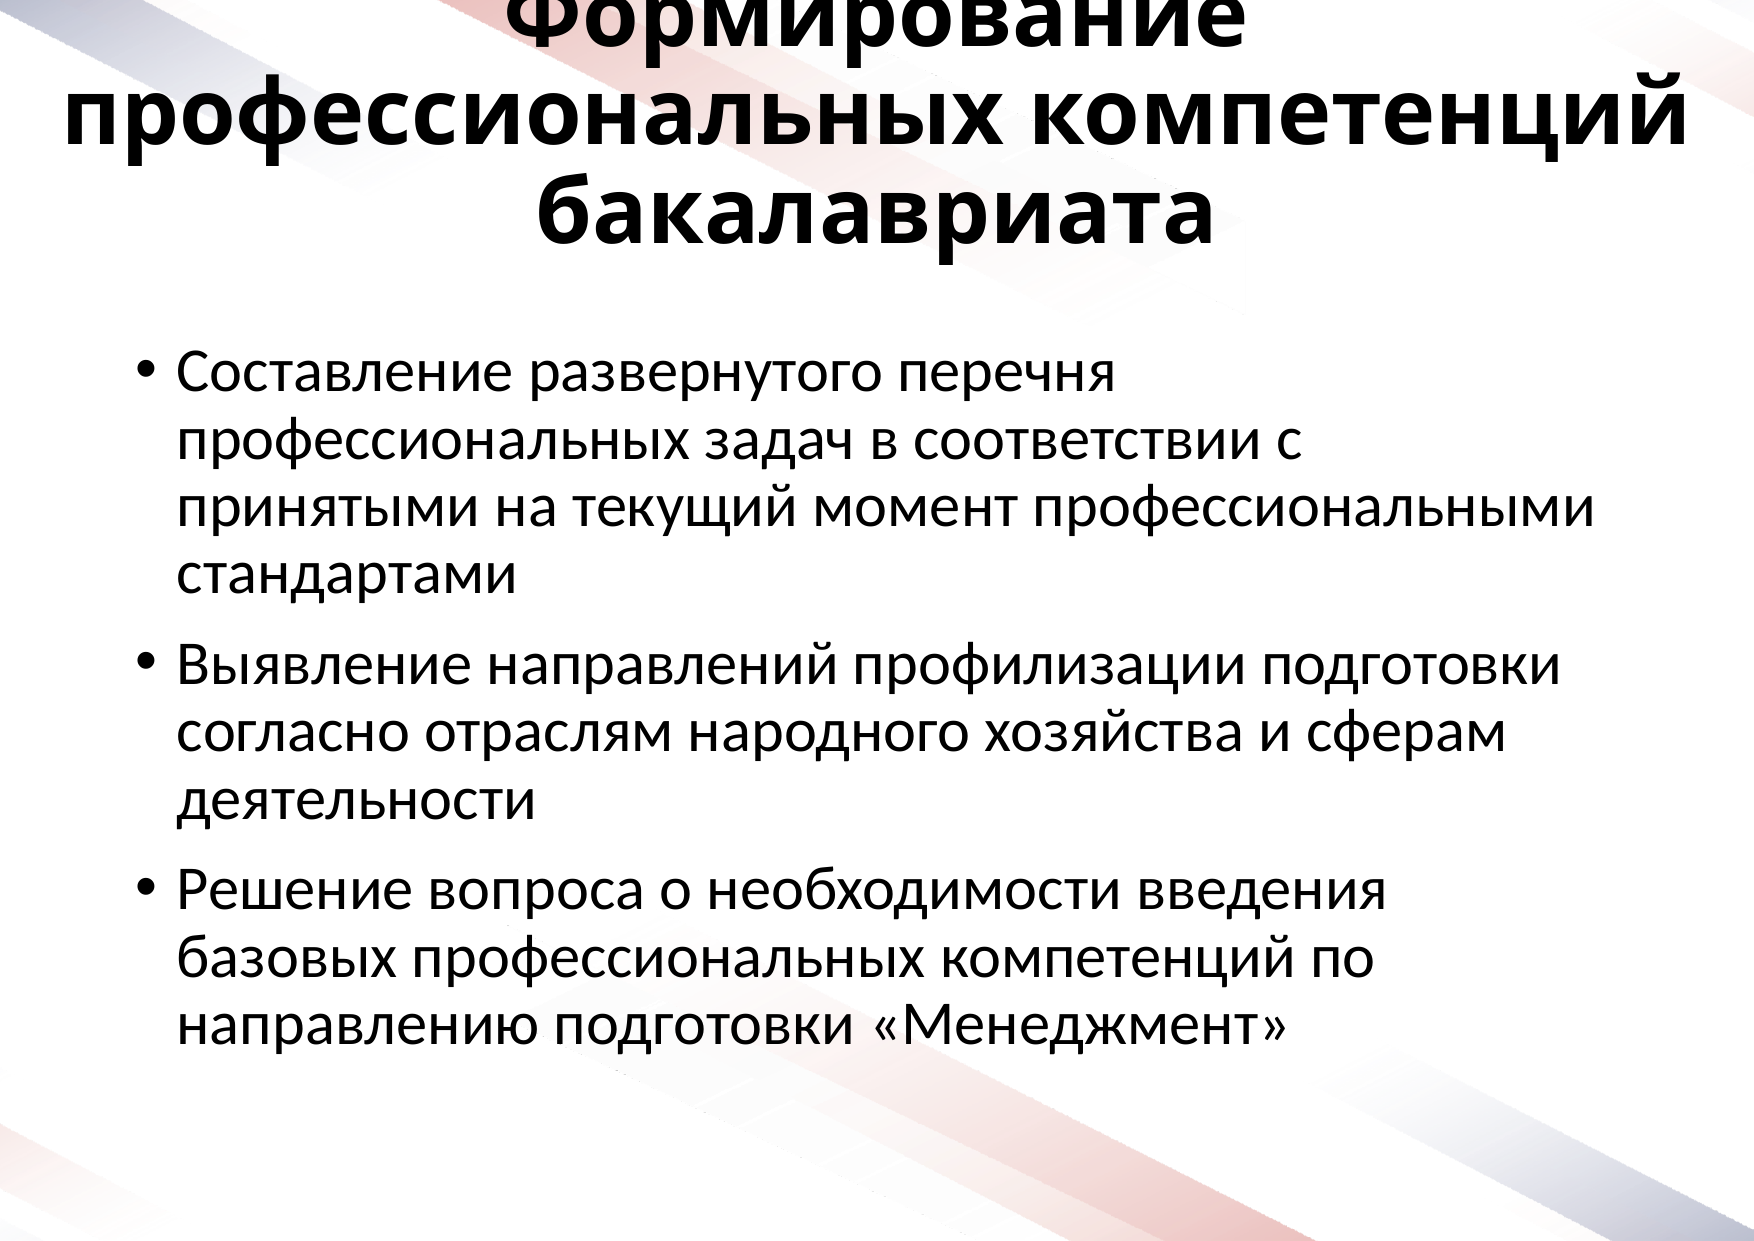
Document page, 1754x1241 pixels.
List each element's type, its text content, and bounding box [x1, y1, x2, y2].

picture [0, 0, 1754, 406]
list Составление развернутого перечня профессиональных задач в соответствии с принятыми на текущий момент профессиональными стандартами Выявление направлений профилизации подготовки согласно отраслям народного хозяйства и сферам деятельности Решение вопроса о необходимости введения базовых профессиональных компетенций по направлению подготовки «Менеджмент» [120, 406, 1634, 834]
picture [0, 834, 1754, 1241]
